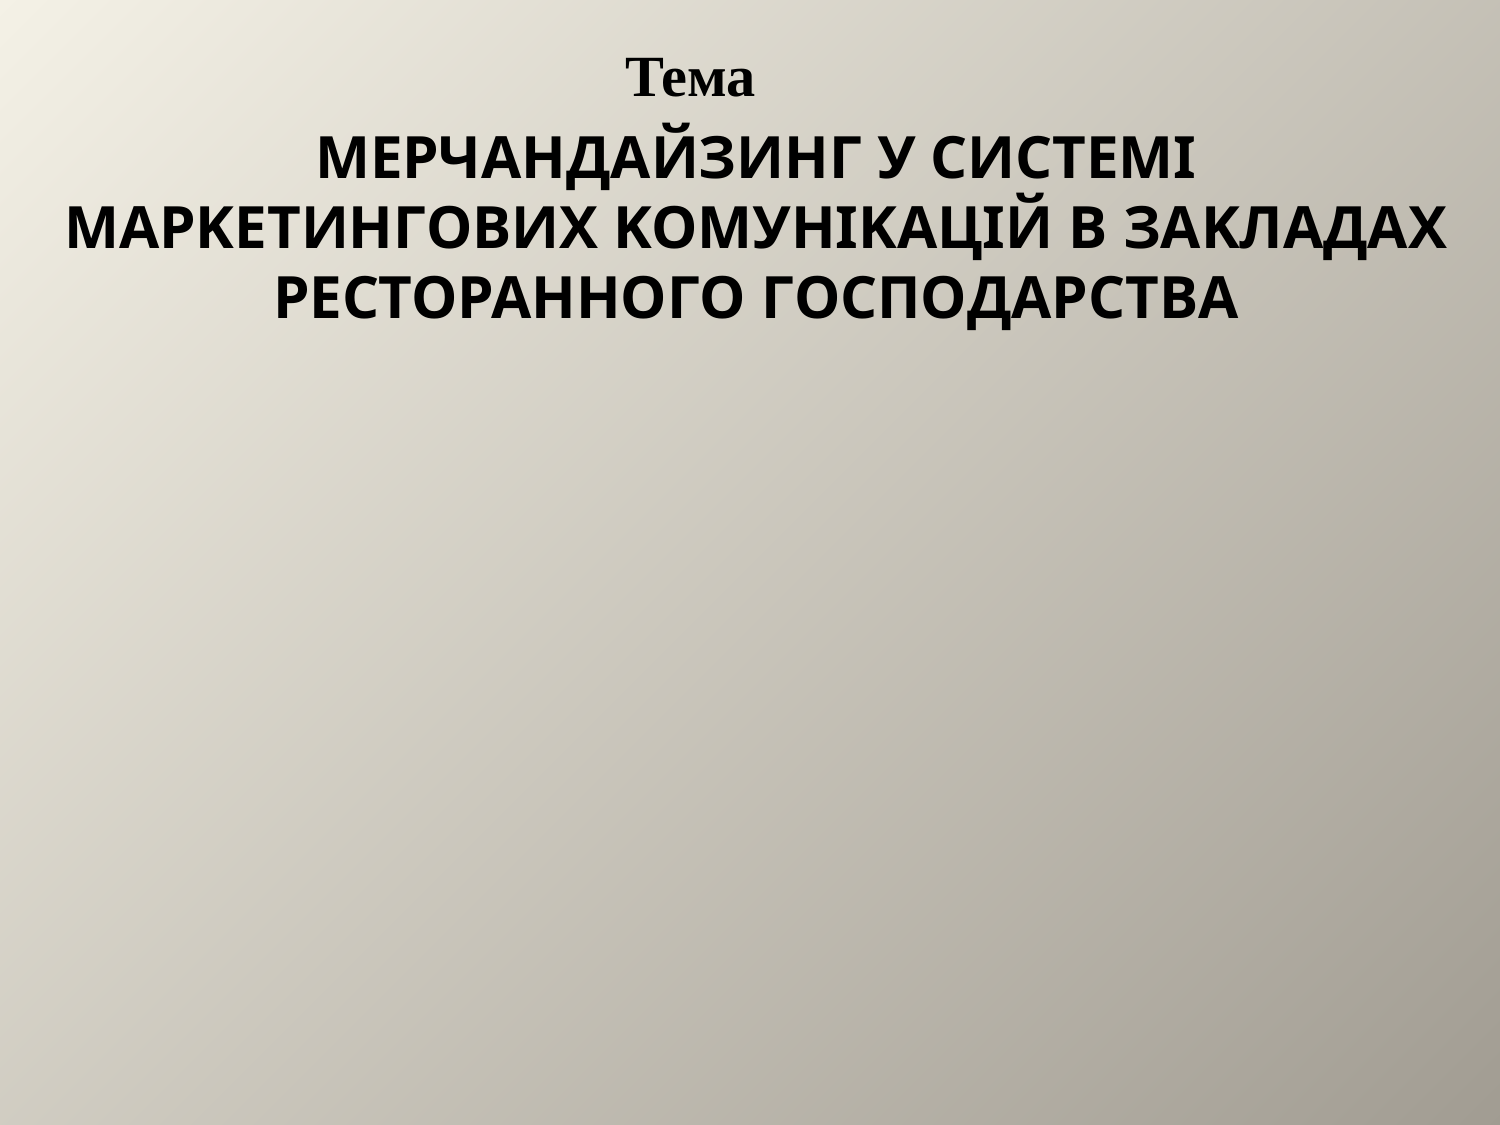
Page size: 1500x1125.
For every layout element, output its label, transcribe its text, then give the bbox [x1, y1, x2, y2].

subtitle Тема MEPЧAHДAЙЗИHГ У CИCTEMI MAPKETИHГOBИX KOMУHIKAЦIЙ B ЗAKЛAДAX PECTOPAHHOГO ГOCПOДAPCTBA [29, 30, 1483, 1094]
